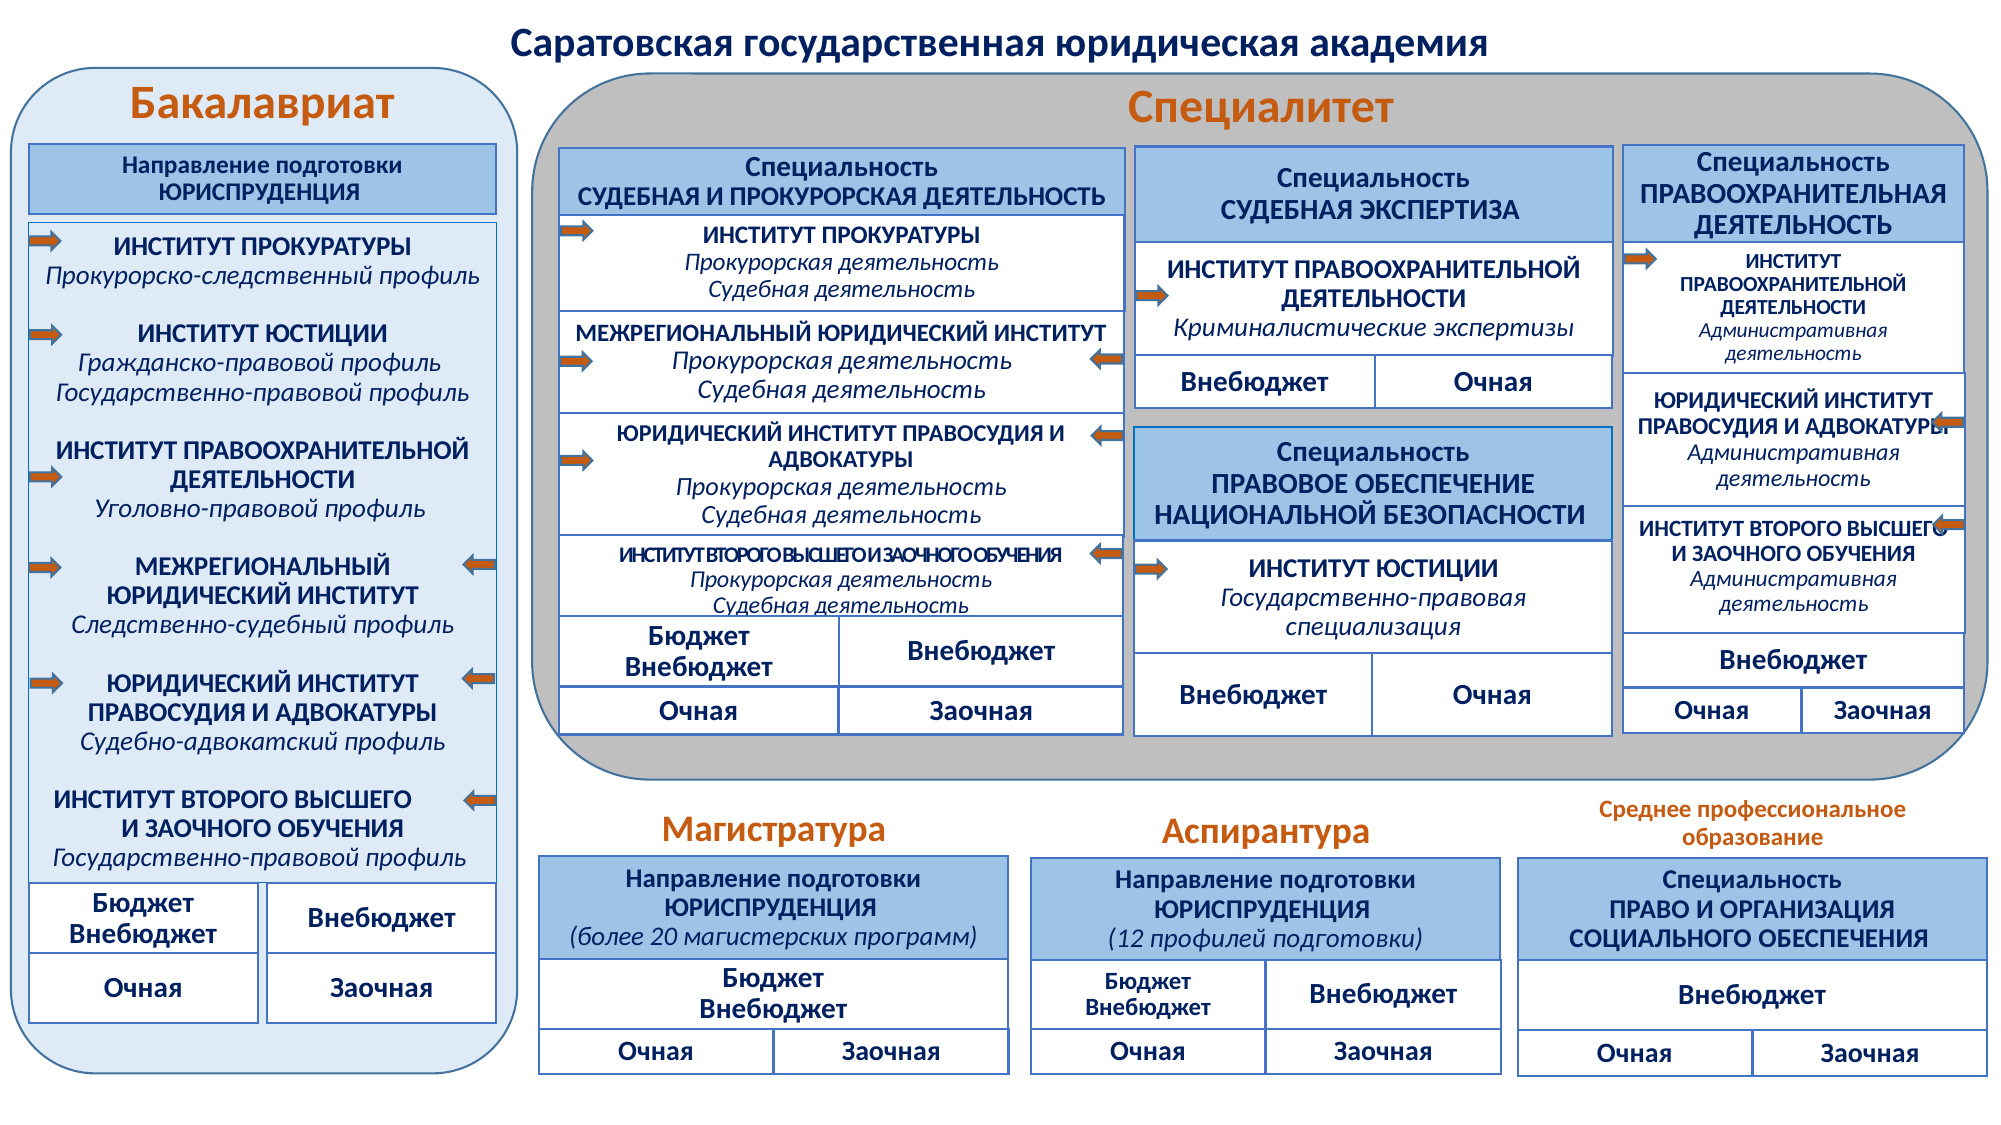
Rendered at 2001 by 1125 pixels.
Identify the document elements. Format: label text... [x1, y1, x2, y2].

text_box [462, 788, 497, 812]
text_box Направление подготовки ЮРИСПРУДЕНЦИЯ (более 20 магистерских программ) [538, 855, 1009, 958]
text_box Магистратура [538, 794, 1010, 865]
text_box [28, 465, 63, 489]
text_box Специальность ПРАВОВОЕ ОБЕСПЕЧЕНИЕ НАЦИОНАЛЬНОЙ БЕЗОПАСНОСТИ [1133, 426, 1613, 539]
text_box [28, 229, 62, 253]
text_box [28, 323, 63, 347]
text_box Очная [28, 952, 259, 1024]
text_box Внебюджет [1517, 959, 1988, 1029]
text_box [1931, 513, 1966, 537]
text_box Специалитет [558, 72, 1964, 143]
text_box [1623, 247, 1658, 271]
text_box ИНСТИТУТ ПРОКУРАТУРЫ Прокурорская деятельность Судебная деятельность [558, 214, 1126, 312]
text_box [29, 671, 64, 695]
text_box [28, 556, 62, 579]
text_box Аспирантура [1030, 796, 1502, 867]
text_box ИНСТИТУТ ПРОКУРАТУРЫ Прокурорско-следственный профиль ИНСТИТУТ ЮСТИЦИИ Гражданско-правовой профиль Государственно-правовой профиль ИНСТИТУТ ПРАВООХРАНИТЕЛЬНОЙ ДЕЯТЕЛЬНОСТИ Уголовно-правовой профиль МЕЖРЕГИОНАЛЬНЫЙ ЮРИДИЧЕСКИЙ ИНСТИТУТ Следственно-судебный профиль ЮРИДИЧЕСКИЙ ИНСТИТУТ ПРАВОСУДИЯ И АДВОКАТУРЫ Судебно-адвокатский профиль ИНСТИТУТ ВТОРОГО ВЫСШЕГО И ЗАОЧНОГО ОБУЧЕНИЯ Государственно-правовой профиль [28, 222, 497, 883]
text_box МЕЖРЕГИОНАЛЬНЫЙ ЮРИДИЧЕСКИЙ ИНСТИТУТ Прокурорская деятельность Судебная деятельность [558, 310, 1125, 412]
text_box Внебюджет [1622, 632, 1965, 687]
text_box Среднее профессиональное образование [1517, 788, 1989, 859]
text_box Специальность СУДЕБНАЯ ЭКСПЕРТИЗА [1134, 145, 1614, 241]
text_box Бюджет Внебюджет [28, 882, 259, 952]
text_box Направление подготовки ЮРИСПРУДЕНЦИЯ (12 профилей подготовки) [1030, 857, 1501, 959]
text_box [560, 448, 594, 472]
text_box ИНСТИТУТ ПРАВООХРАНИТЕЛЬНОЙ ДЕЯТЕЛЬНОСТИ Административная деятельность [1622, 241, 1965, 372]
text_box [1930, 410, 1965, 434]
text_box [1090, 424, 1124, 448]
text_box Очная [538, 1028, 773, 1075]
text_box Внебюджет [1134, 354, 1374, 409]
text_box Специальность ПРАВООХРАНИТЕЛЬНАЯ ДЕЯТЕЛЬНОСТЬ [1622, 144, 1965, 241]
text_box [1089, 542, 1124, 565]
text_box Заочная [1752, 1029, 1988, 1077]
text_box [1134, 557, 1169, 581]
text_box Внебюджет [1265, 959, 1502, 1030]
text_box ИНСТИТУТ ЮСТИЦИИ Государственно-правовая специализация [1133, 539, 1613, 652]
text_box Бюджет Внебюджет [538, 958, 1009, 1028]
text_box Заочная [773, 1028, 1010, 1075]
text_box [1089, 347, 1124, 371]
text_box [531, 116, 1989, 781]
text_box ИНСТИТУТ ПРАВООХРАНИТЕЛЬНОЙ ДЕЯТЕЛЬНОСТИ Криминалистические экспертизы [1134, 241, 1614, 357]
text_box Заочная [1265, 1030, 1502, 1075]
text_box ИНСТИТУТ ВТОРОГО ВЫСШЕГО И ЗАОЧНОГО ОБУЧЕНИЯ Прокурорская деятельность Судебная деятельность [558, 534, 1124, 615]
text_box Бюджет Внебюджет [1030, 959, 1265, 1030]
text_box Бакалавриат [28, 67, 497, 139]
text_box Заочная [266, 952, 497, 1024]
text_box [462, 552, 496, 576]
text_box Очная [1374, 354, 1613, 409]
text_box Внебюджет [1133, 652, 1371, 737]
text_box [9, 95, 519, 1075]
text_box ЮРИДИЧЕСКИЙ ИНСТИТУТ ПРАВОСУДИЯ И АДВОКАТУРЫ Прокурорская деятельность Судебная деятельность [558, 412, 1125, 538]
text_box Бюджет Внебюджет [558, 615, 838, 685]
text_box [560, 219, 594, 243]
text_box Специальность СУДЕБНАЯ И ПРОКУРОРСКАЯ ДЕЯТЕЛЬНОСТЬ [558, 147, 1126, 214]
text_box ЮРИДИЧЕСКИЙ ИНСТИТУТ ПРАВОСУДИЯ И АДВОКАТУРЫ Административная деятельность [1622, 372, 1966, 507]
title Саратовская государственная юридическая академия [137, 11, 1863, 74]
text_box [559, 349, 594, 373]
text_box Очная [1622, 687, 1801, 734]
text_box Очная [1371, 652, 1613, 737]
text_box ИНСТИТУТ ВТОРОГО ВЫСШЕГО И ЗАОЧНОГО ОБУЧЕНИЯ Административная деятельность [1622, 507, 1966, 634]
text_box Очная [1517, 1029, 1752, 1077]
text_box Заочная [1801, 687, 1965, 734]
text_box [461, 667, 496, 691]
text_box Заочная [838, 685, 1124, 736]
text_box [1135, 284, 1169, 308]
text_box Внебюджет [838, 615, 1124, 685]
text_box Очная [558, 685, 838, 736]
text_box Направление подготовки ЮРИСПРУДЕНЦИЯ [28, 143, 497, 215]
text_box Внебюджет [266, 882, 497, 952]
text_box Очная [1030, 1030, 1265, 1075]
text_box Специальность ПРАВО И ОРГАНИЗАЦИЯ СОЦИАЛЬНОГО ОБЕСПЕЧЕНИЯ [1517, 857, 1988, 959]
